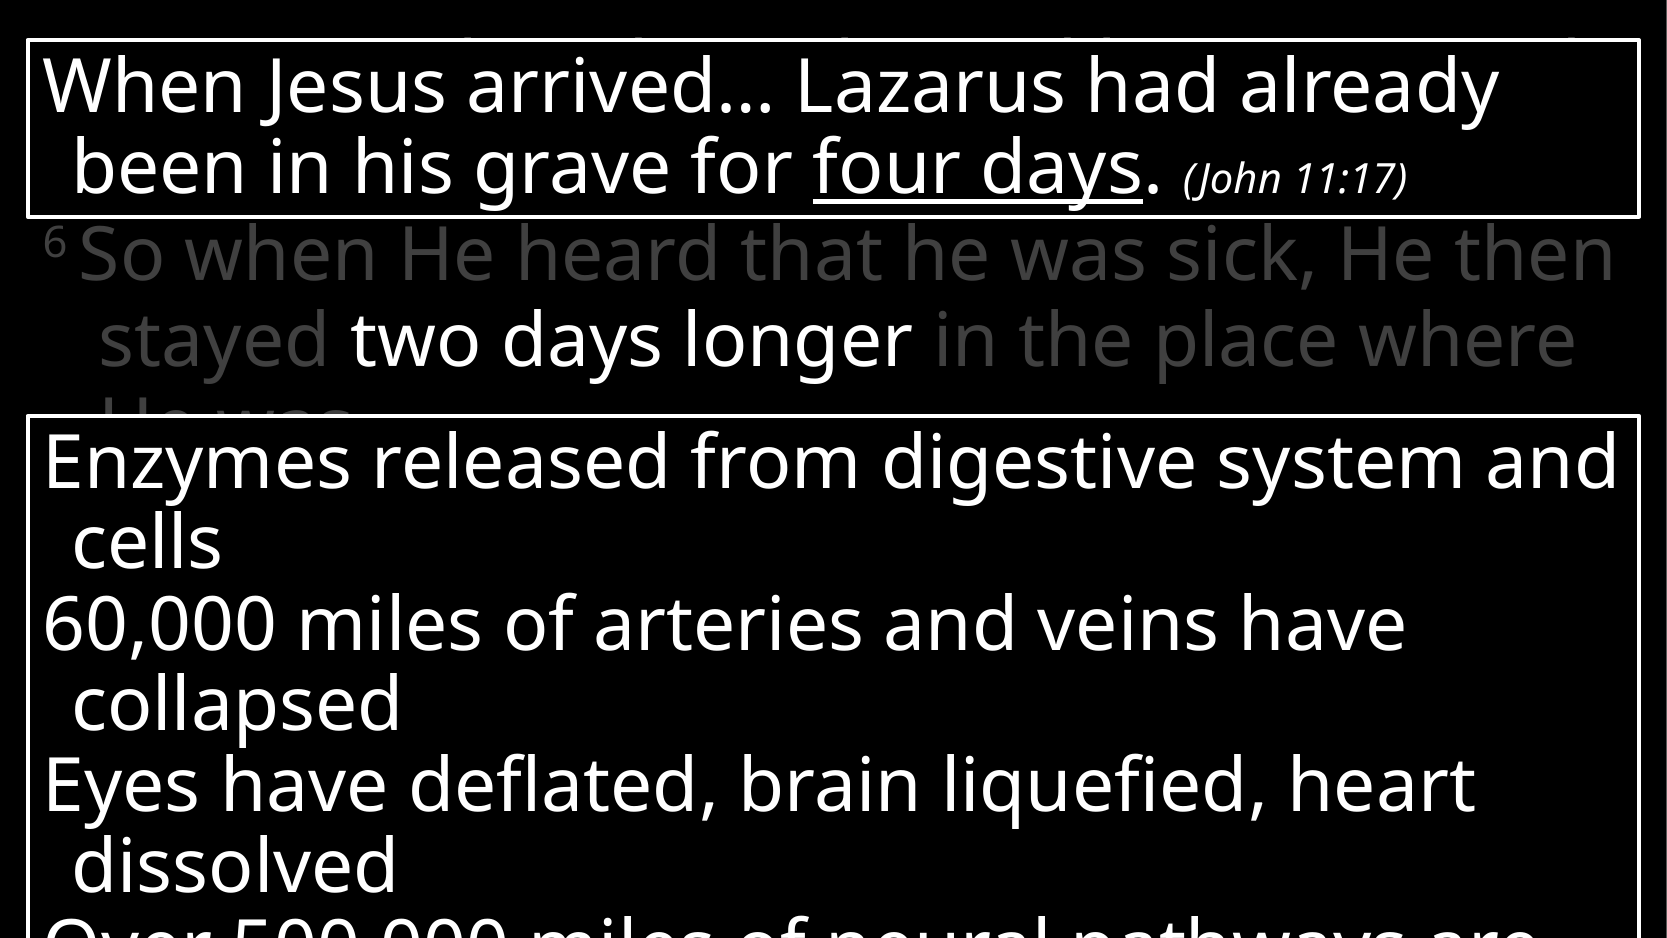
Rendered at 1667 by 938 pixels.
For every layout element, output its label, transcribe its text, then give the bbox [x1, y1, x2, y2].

list 5 Now Jesus loved Martha and her sister and Lazarus. 6 So when He heard that he was sick, He then stayed two days longer in the place where He was. [27, 18, 1640, 813]
text_box Enzymes released from digestive system and cells 60,000 miles of arteries and veins have collapsed Eyes have deflated, brain liquefied, heart dissolved Over 500,000 miles of neural pathways are gone 36 trillion cells have mostly dissolved by now Gas buildup, bloating, fluids, maggots, skin [27, 415, 1639, 938]
text_box When Jesus arrived… Lazarus had already been in his grave for four days. (John 11:17) [27, 39, 1639, 217]
